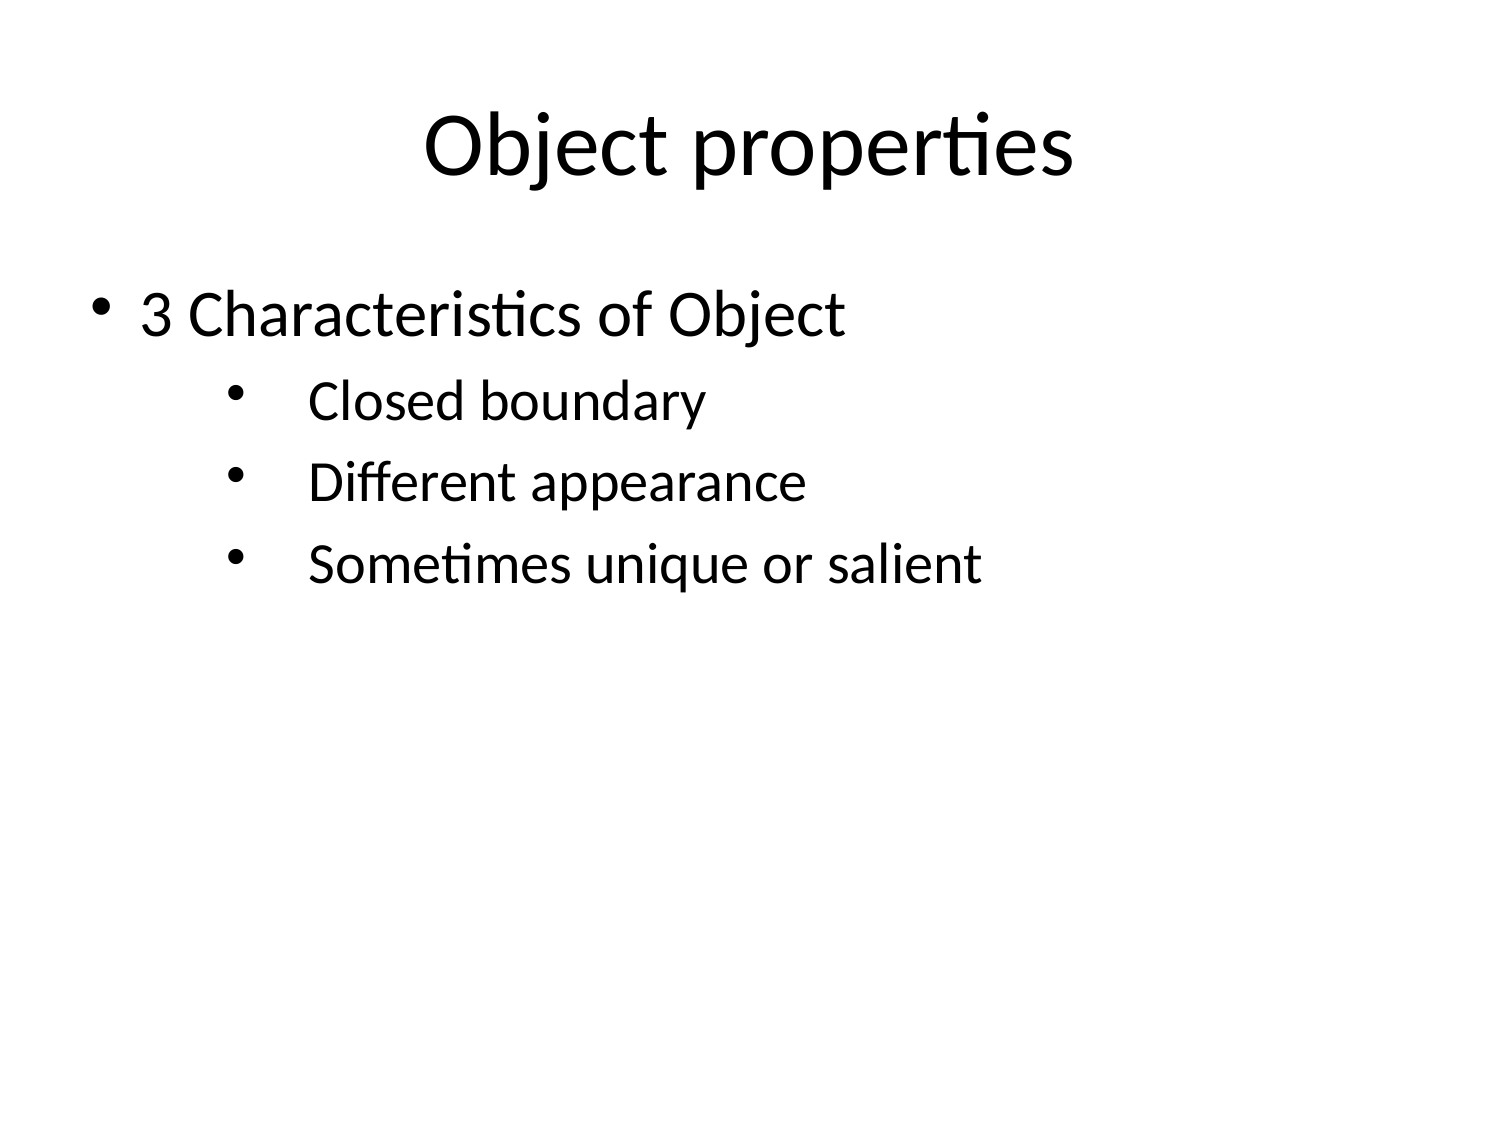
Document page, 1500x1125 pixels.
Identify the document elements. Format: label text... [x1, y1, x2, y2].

title Object properties [75, 45, 1425, 233]
list 3 Characteristics of Object Closed boundary Different appearance Sometimes unique or salient [75, 262, 1425, 1005]
